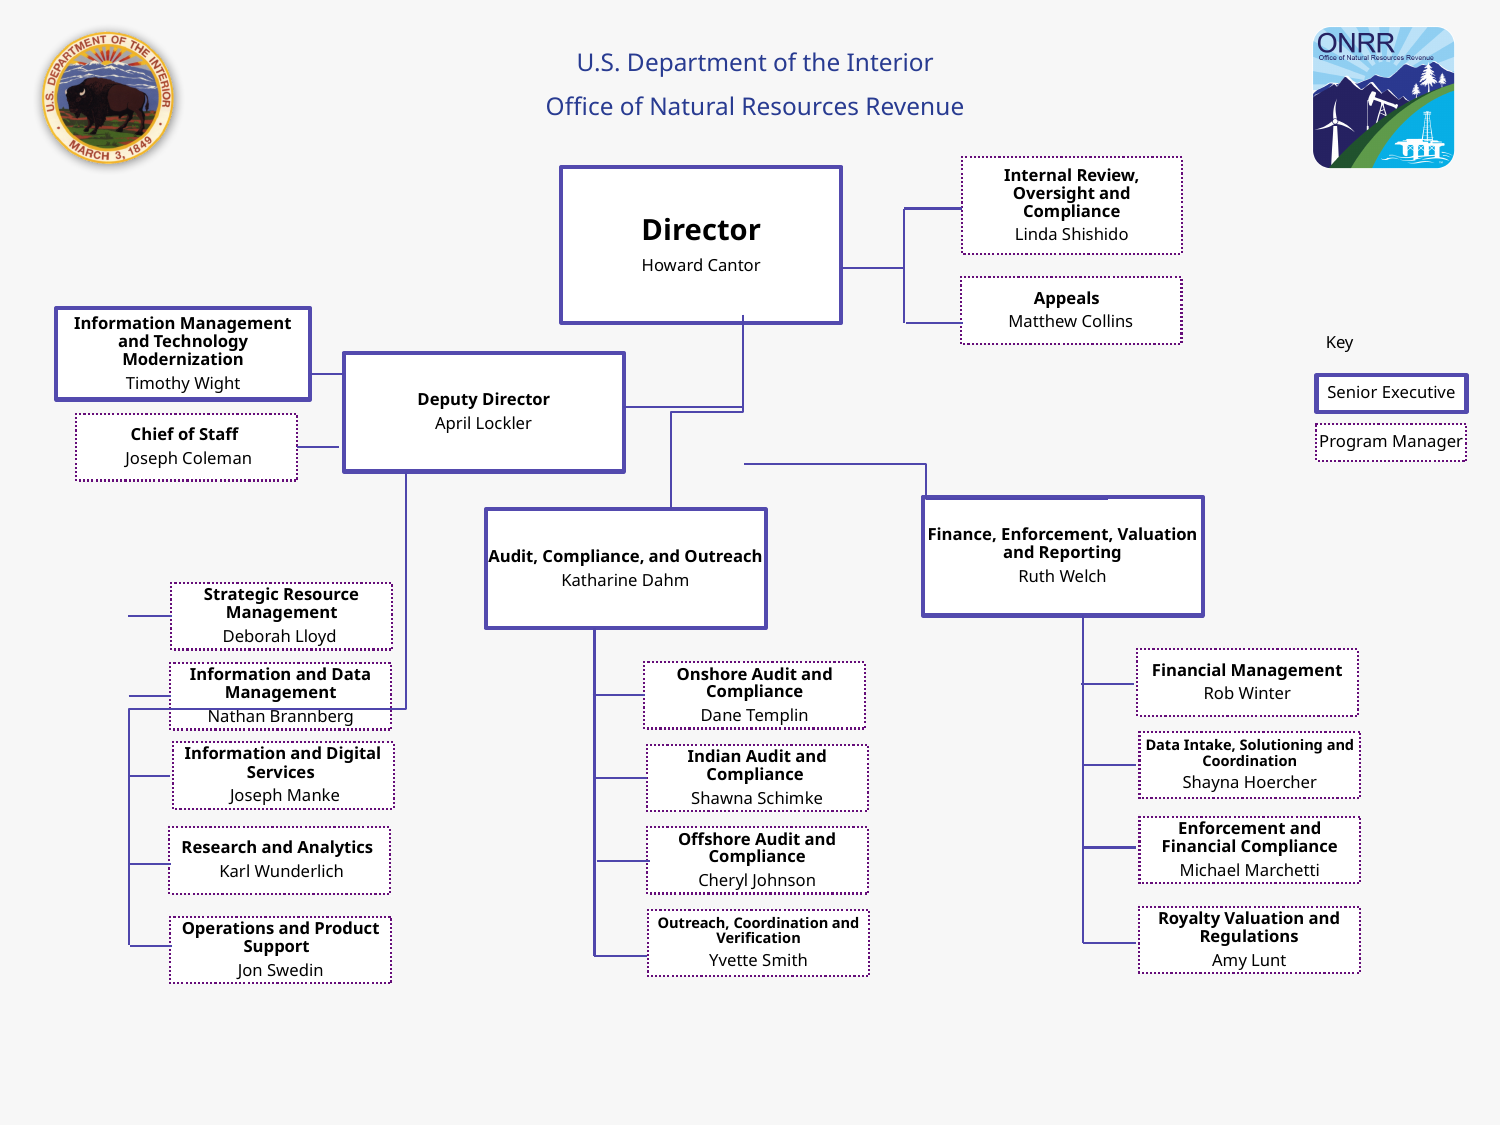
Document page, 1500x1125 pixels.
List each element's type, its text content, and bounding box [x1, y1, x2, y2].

text_box Enforcement and Financial Compliance Michael Marchetti [1137, 815, 1362, 885]
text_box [30, 569, 505, 848]
text_box Financial Management Rob Winter [1135, 647, 1360, 718]
picture [1396, 138, 1444, 160]
text_box Offshore Audit and Compliance Cheryl Johnson [645, 825, 870, 896]
text_box Internal Review, Oversight and Compliance Linda Shishido [960, 155, 1184, 256]
text_box Senior Executive [1314, 373, 1469, 414]
picture [1424, 112, 1430, 120]
text_box Data Intake, Solutioning and Coordination Shayna Hoercher [1137, 730, 1362, 800]
title U.S. Department of the Interior Office of Natural Resources Revenue [142, 24, 1312, 129]
text_box Research and Analytics Karl Wunderlich [167, 857, 392, 896]
text_box Appeals Matthew Collins [958, 275, 1184, 346]
text_box Program Manager [1314, 422, 1469, 463]
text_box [609, 375, 805, 449]
text_box Indian Audit and Compliance Shawna Schimke [645, 743, 870, 813]
text_box Key [1310, 327, 1461, 358]
text_box Information Management and Technology Modernization Timothy Wight [54, 306, 312, 402]
text_box Royalty Valuation and Regulations Amy Lunt [1137, 904, 1362, 975]
text_box Operations and Product Support Jon Swedin [168, 915, 393, 986]
picture [1311, 26, 1455, 170]
text_box Audit, Compliance, and Outreach Katharine Dahm [484, 507, 768, 630]
text_box Chief of Staff Joseph Coleman [74, 412, 299, 483]
picture [40, 31, 174, 164]
text_box Director Howard Cantor [559, 165, 843, 325]
text_box Onshore Audit and Compliance Dane Templin [642, 660, 867, 731]
text_box Outreach, Coordination and Verification Yvette Smith [646, 908, 871, 978]
text_box Deputy Director April Lockler [342, 351, 626, 474]
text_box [743, 463, 1108, 499]
text_box Finance, Enforcement, Valuation and Reporting Ruth Welch [921, 495, 1205, 618]
